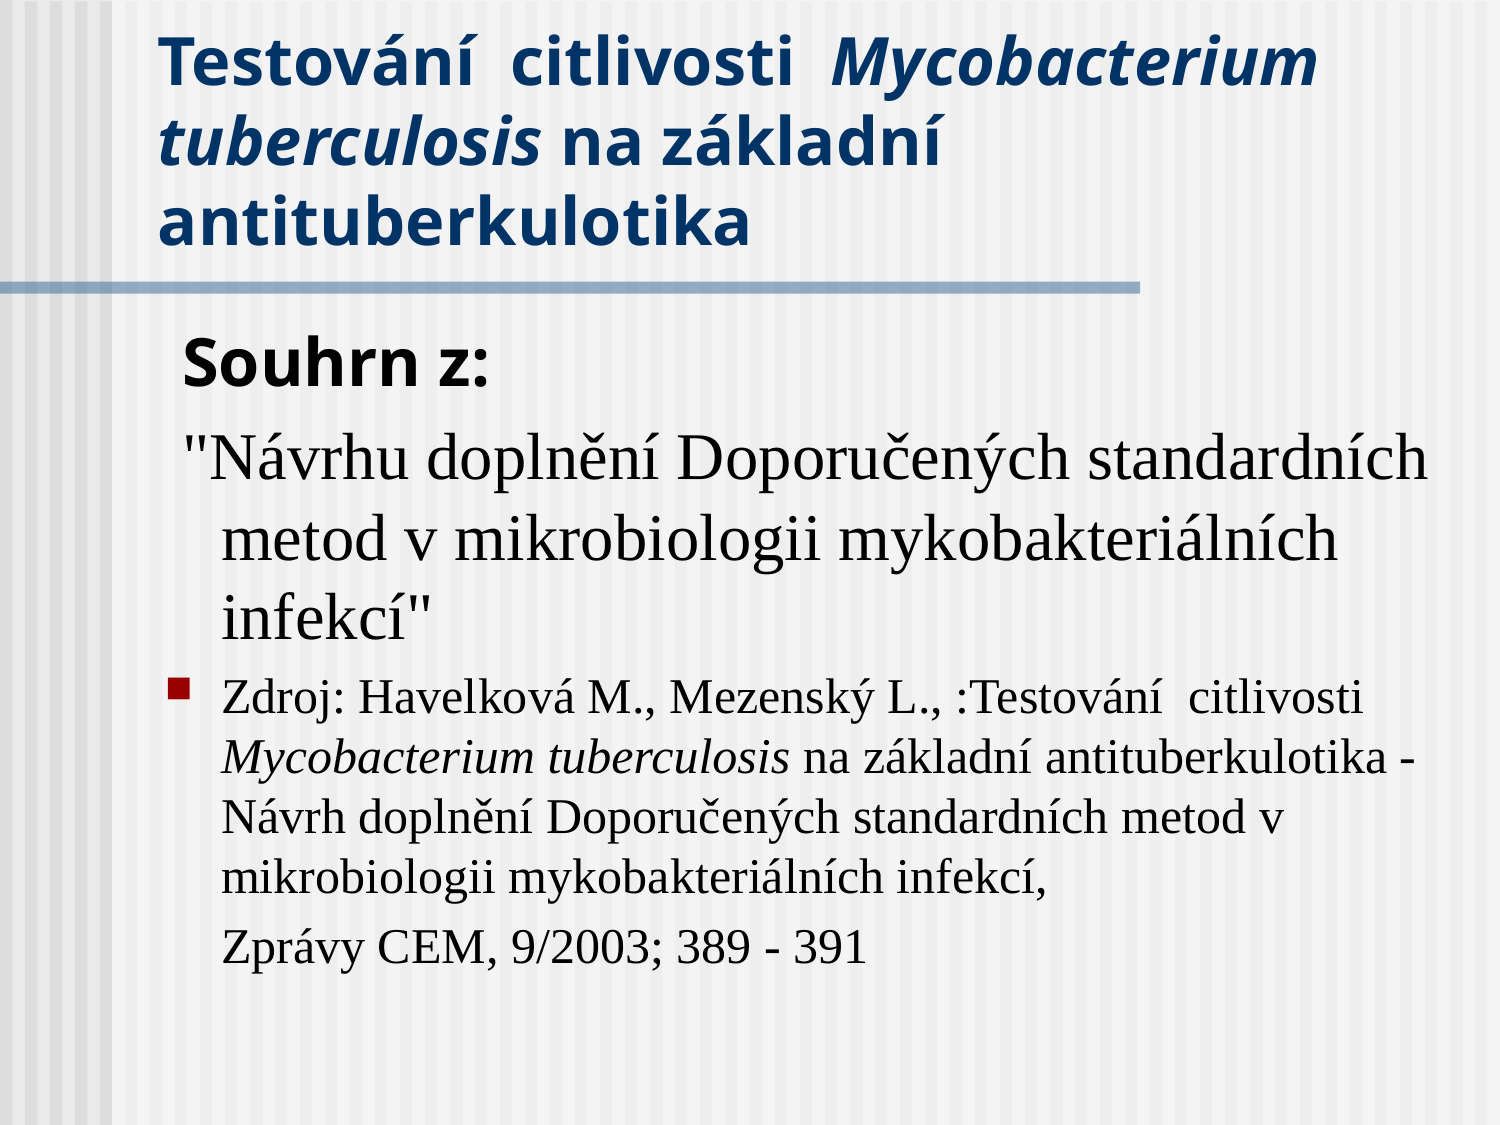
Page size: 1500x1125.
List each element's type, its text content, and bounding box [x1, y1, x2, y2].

title Testování citlivosti Mycobacterium tuberculosis na základní antituberkulotika [142, 11, 1482, 267]
list Souhrn z: "Návrhu doplnění Doporučených standardních metod v mikrobiologii mykobakteriálních infekcí" Zdroj: Havelková M., Mezenský L., :Testování citlivosti Mycobacterium tuberculosis na základní antituberkulotika - Návrh doplnění Doporučených standardních metod v mikrobiologii mykobakteriálních infekcí, Zprávy CEM, 9/2003; 389 - 391 [149, 312, 1481, 1000]
